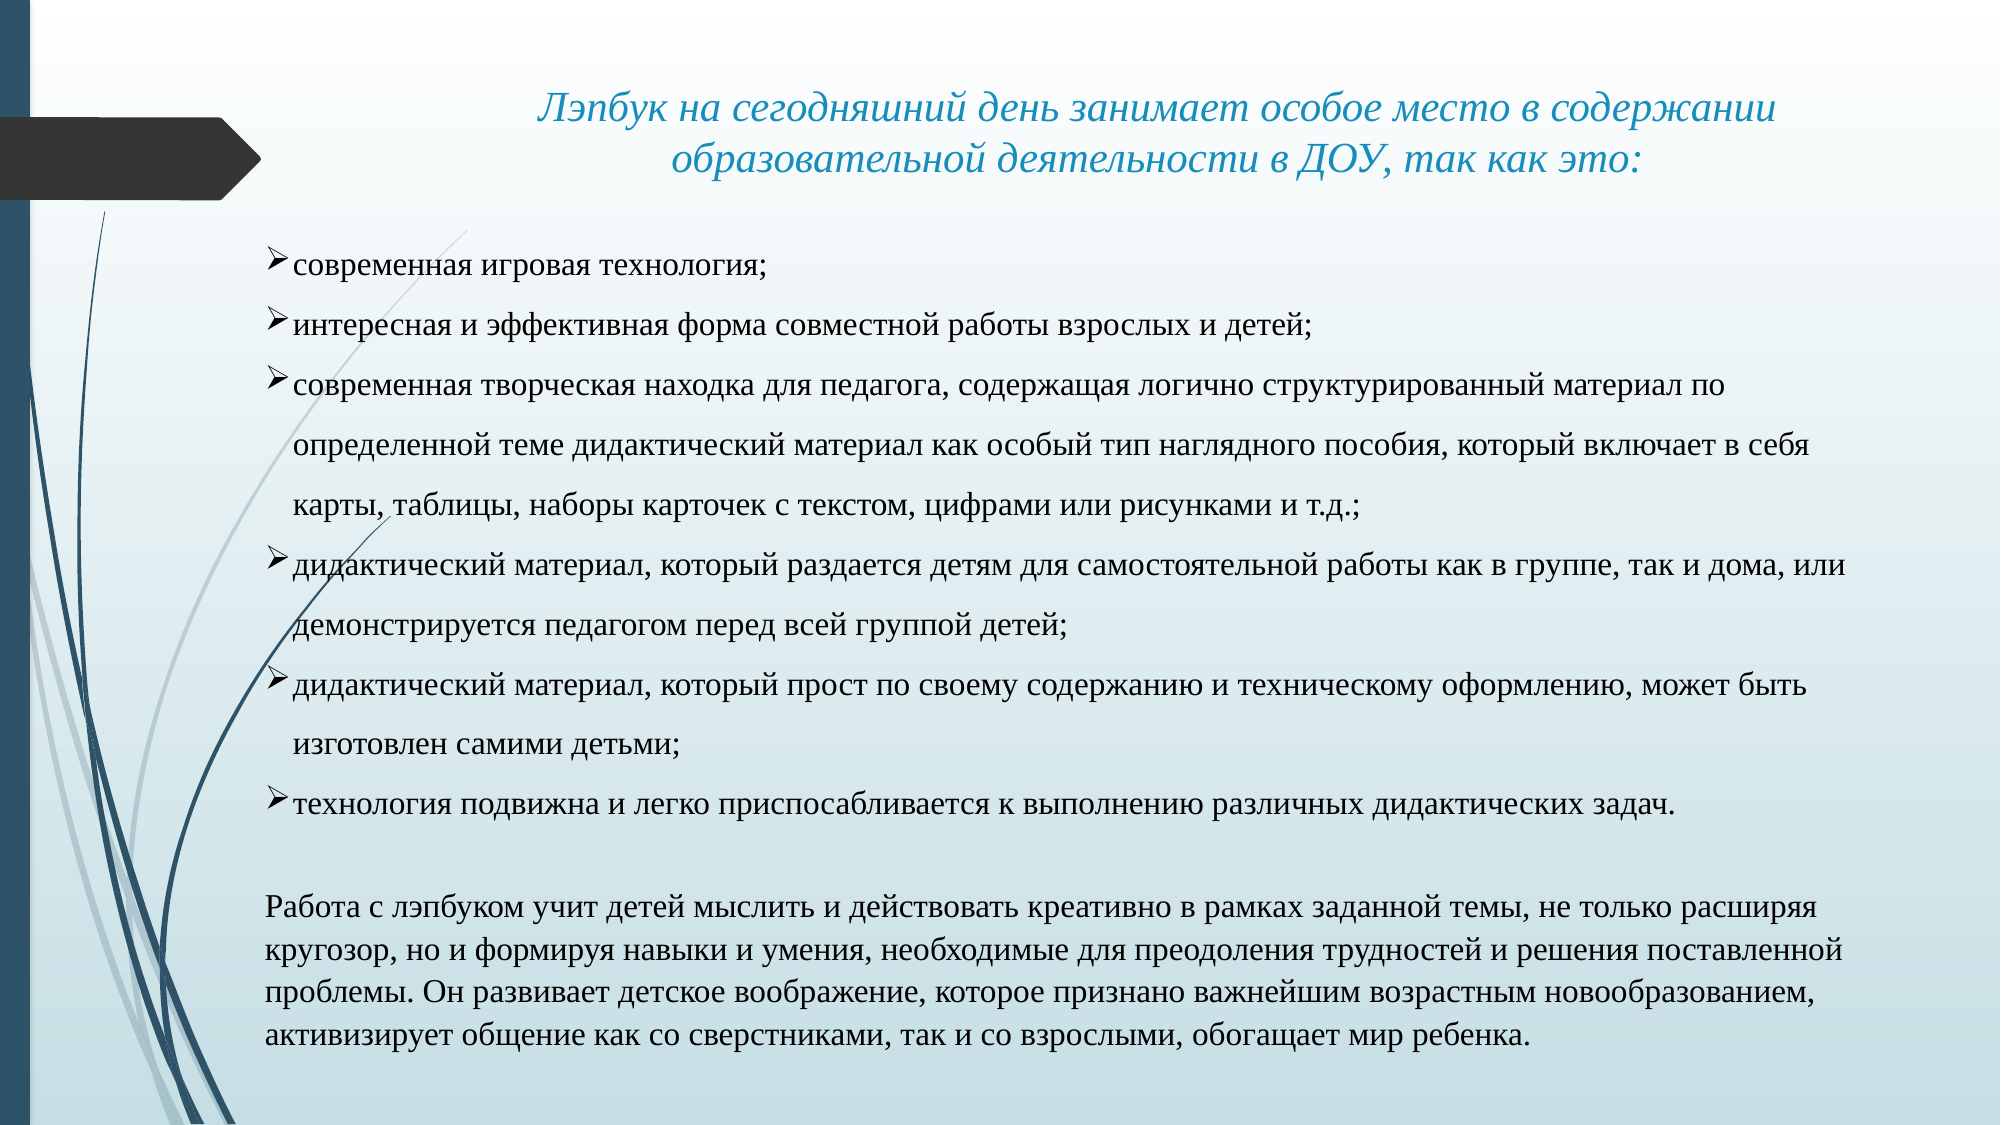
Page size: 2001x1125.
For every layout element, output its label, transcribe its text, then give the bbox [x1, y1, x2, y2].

text_box современная игровая технология; интересная и эффективная форма совместной работы взрослых и детей; современная творческая находка для педагога, содержащая логично структурированный материал по определенной теме дидактический материал как особый тип наглядного пособия, который включает в себя карты, таблицы, наборы карточек с текстом, цифрами или рисунками и т.д.; дидактический материал, который раздается детям для самостоятельной работы как в группе, так и дома, или демонстрируется педагогом перед всей группой детей; дидактический материал, который прост по своему содержанию и техническому оформлению, может быть изготовлен самими детьми; технология подвижна и легко приспосабливается к выполнению различных дидактических задач. Работа с лэпбуком учит детей мыслить и действовать креативно в рамках заданной темы, не только расширяя кругозор, но и формируя навыки и умения, необходимые для преодоления трудностей и решения поставленной проблемы. Он развивает детское воображение, которое признано важнейшим возрастным новообразованием, активизирует общение как со сверстниками, так и со взрослыми, обогащает мир ребенка. [249, 215, 1916, 1060]
title Лэпбук на сегодняшний день занимает особое место в содержании образовательной деятельности в ДОУ, так как это: [426, 72, 1889, 215]
